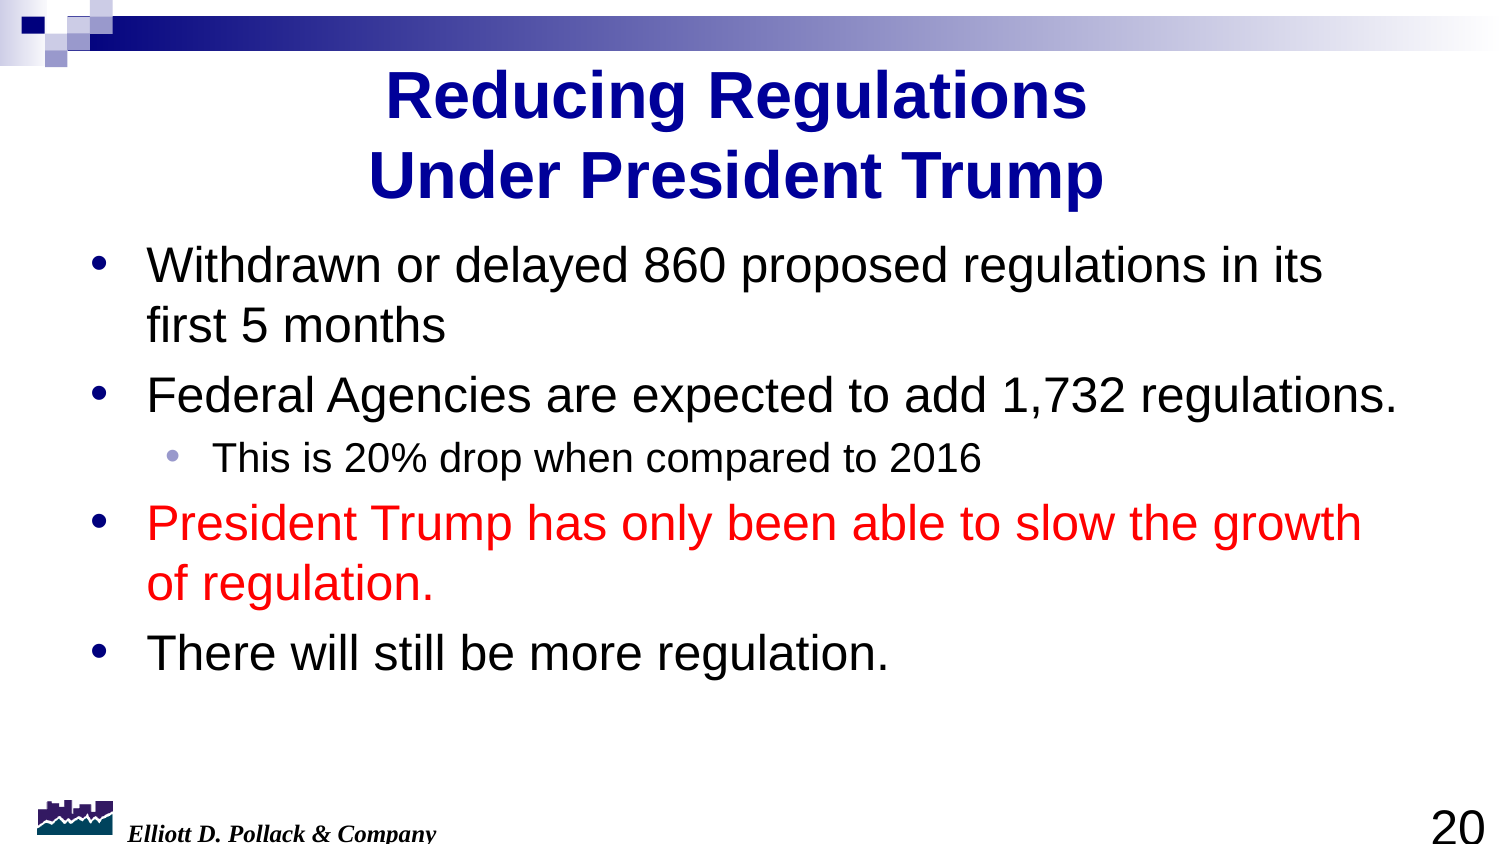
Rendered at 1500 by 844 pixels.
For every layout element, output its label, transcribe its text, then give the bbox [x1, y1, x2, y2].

picture [37, 800, 113, 827]
text_box 20 [1274, 788, 1500, 844]
list Withdrawn or delayed 860 proposed regulations in its first 5 months Federal Agencies are expected to add 1,732 regulations. This is 20% drop when compared to 2016 President Trump has only been able to slow the growth of regulation. There will still be more regulation. [75, 225, 1425, 704]
title Reducing Regulations Under President Trump [40, 61, 1452, 202]
